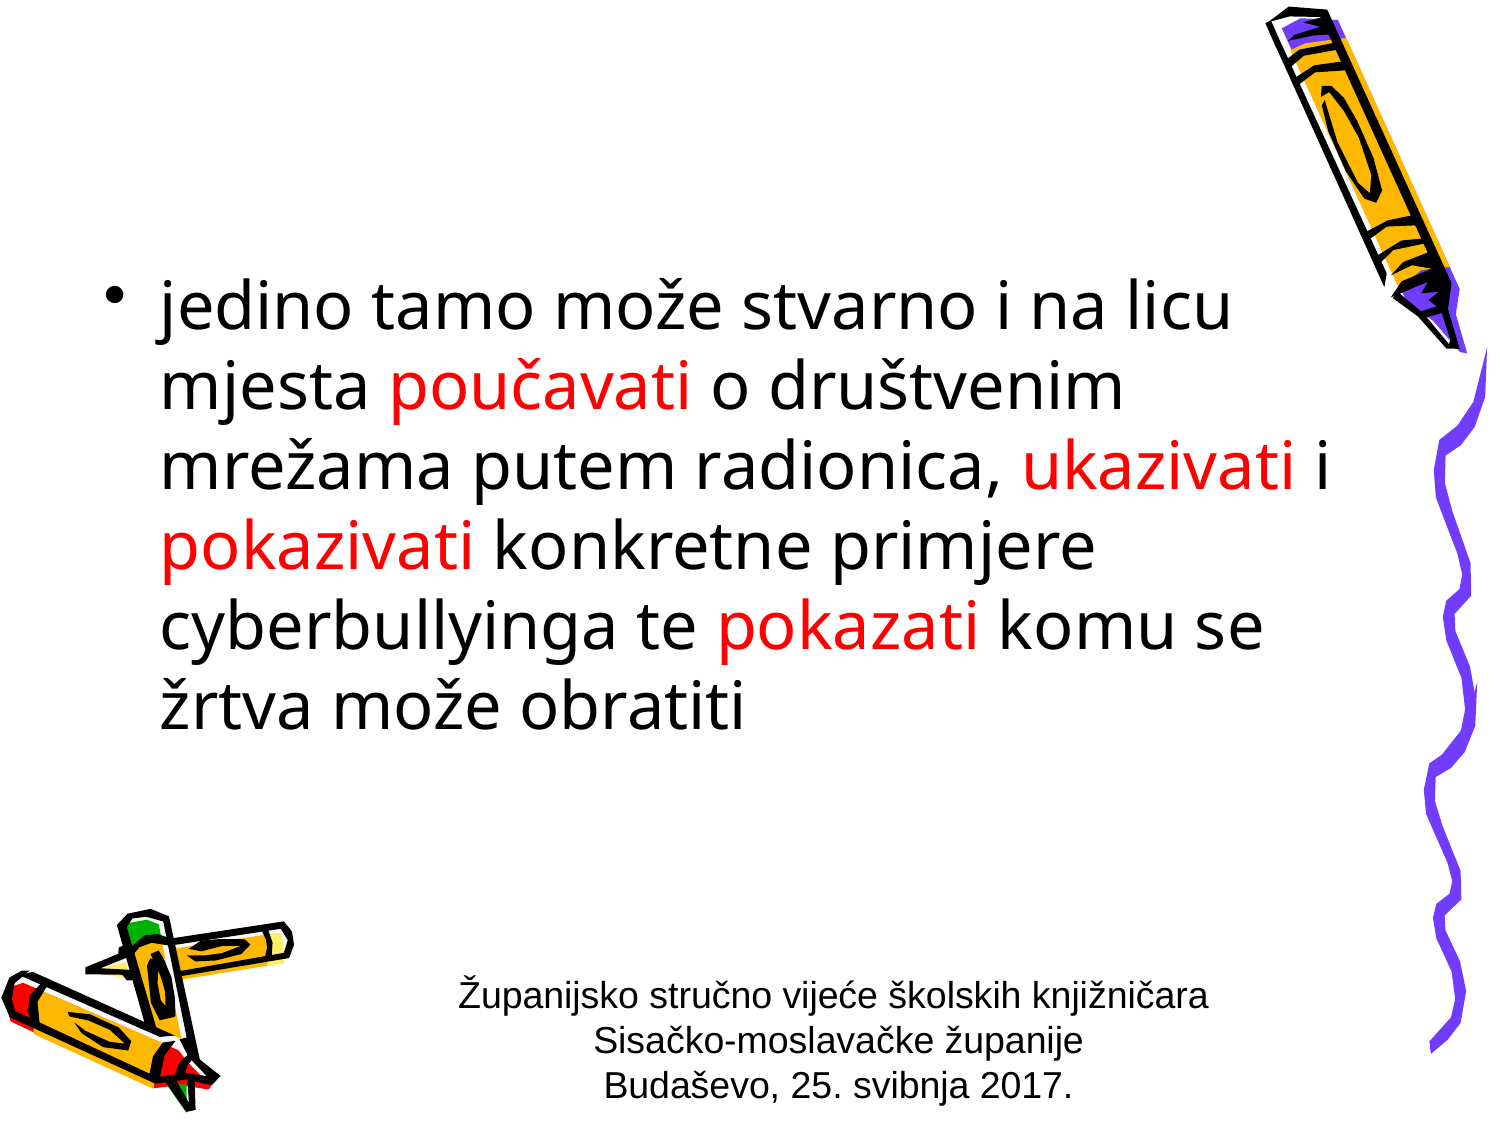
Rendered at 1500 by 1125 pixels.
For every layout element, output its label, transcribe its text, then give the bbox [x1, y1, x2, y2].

text_box Županijsko stručno vijeće školskih knjižničara Sisačko-moslavačke županije Budaševo, 25. svibnja 2017. [265, 964, 1412, 1114]
list jedino tamo može stvarno i na licu mjesta poučavati o društvenim mrežama putem radionica, ukazivati i pokazivati konkretne primjere cyberbullyinga te pokazati komu se žrtva može obratiti [88, 255, 1351, 856]
